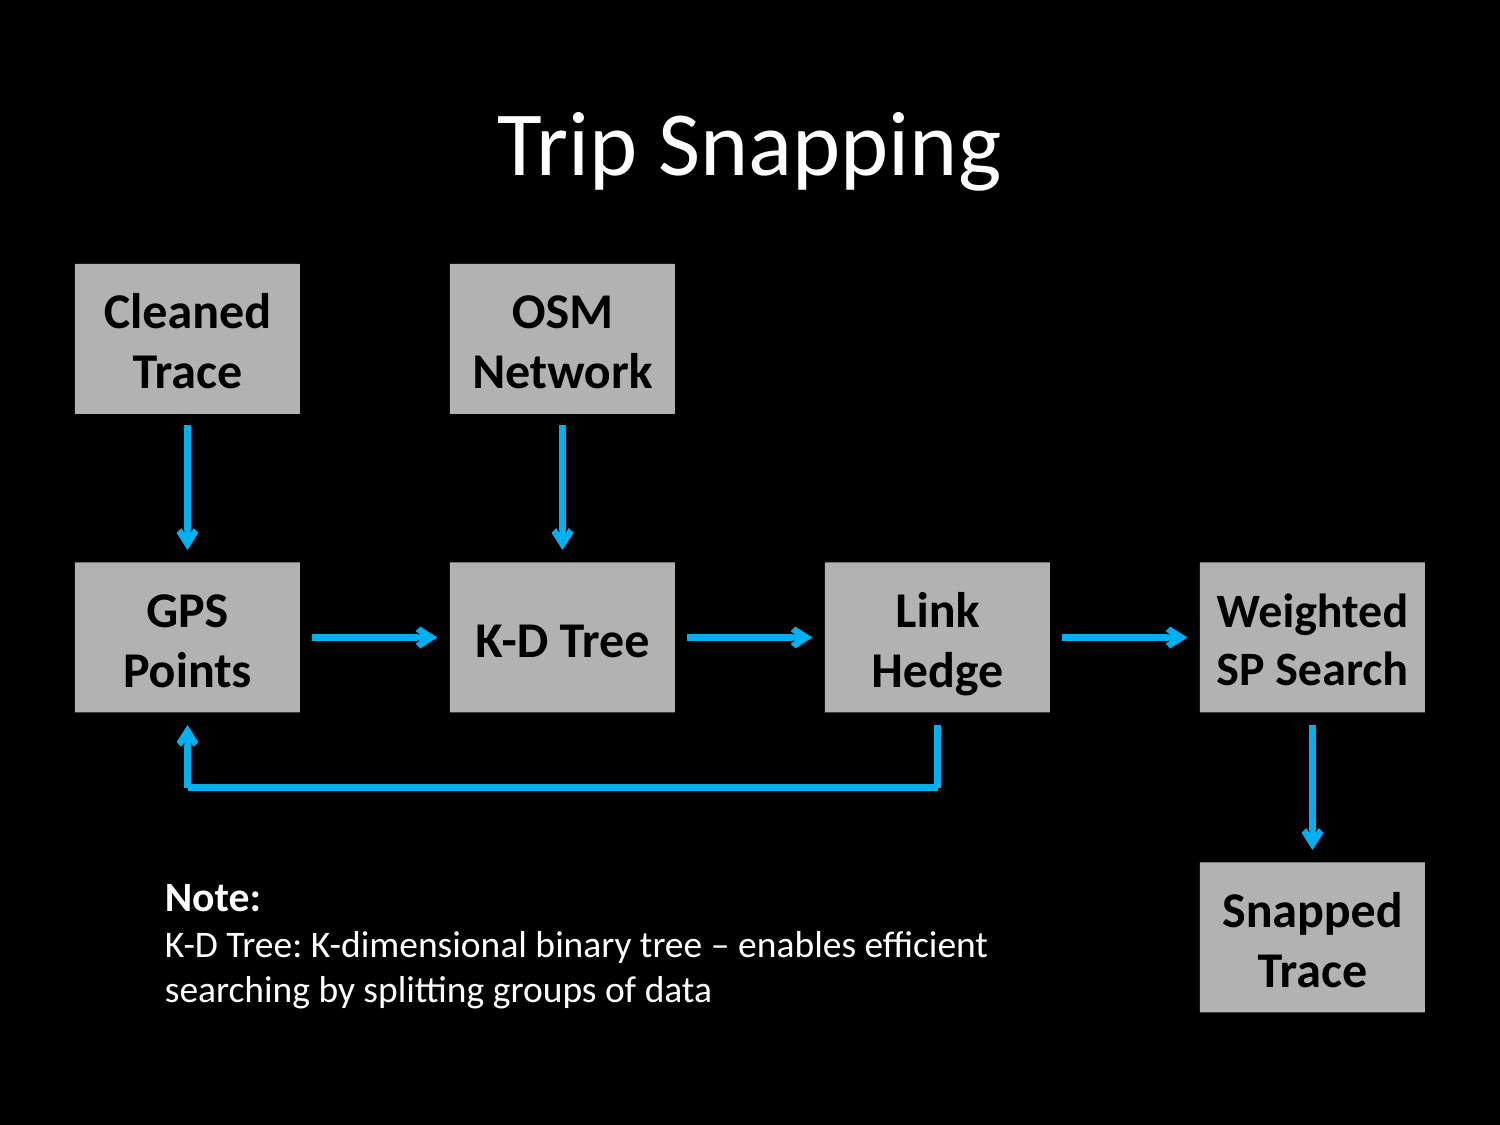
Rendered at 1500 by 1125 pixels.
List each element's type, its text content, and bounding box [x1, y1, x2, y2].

text_box K-D Tree [448, 560, 677, 714]
title Trip Snapping [75, 45, 1425, 233]
text_box OSM Network [448, 262, 677, 416]
text_box Note: K-D Tree: K-dimensional binary tree – enables efficient searching by splitting groups of data [149, 862, 1050, 1018]
text_box Link Hedge [823, 560, 1052, 714]
text_box GPS Points [73, 560, 302, 714]
text_box Cleaned Trace [73, 262, 302, 416]
text_box Snapped Trace [1198, 860, 1427, 1014]
text_box Weighted SP Search [1198, 560, 1427, 714]
